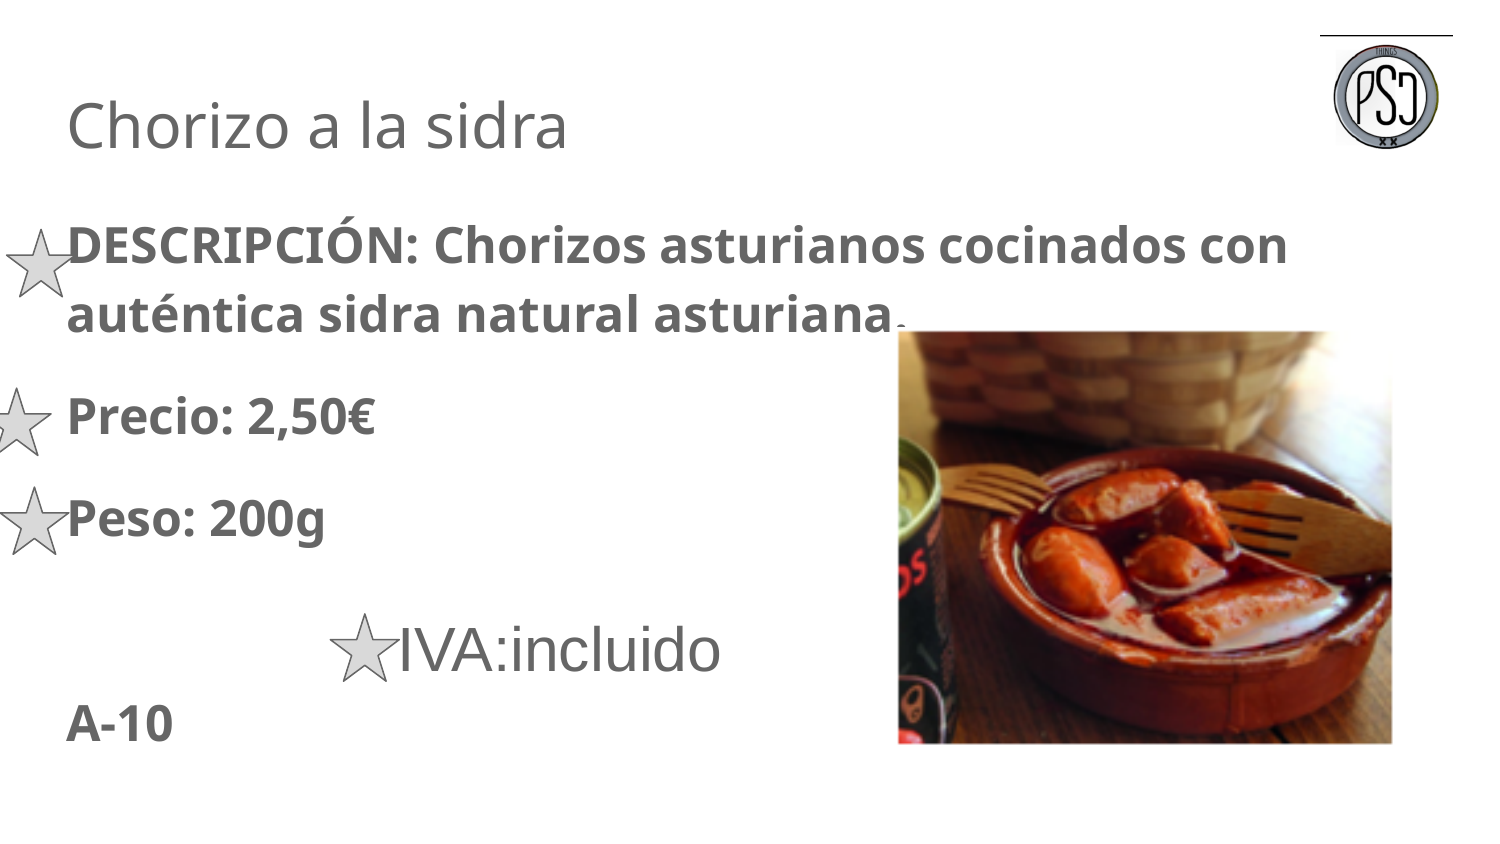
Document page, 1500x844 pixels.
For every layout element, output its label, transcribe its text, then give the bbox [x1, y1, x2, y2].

list DESCRIPCIÓN: Chorizos asturianos cocinados con auténtica sidra natural asturiana. Precio: 2,50€ Peso: 200g A-10 [51, 189, 1449, 750]
text_box [330, 613, 400, 682]
text_box IVA:incluido [382, 593, 788, 682]
title Chorizo a la sidra [51, 71, 1449, 188]
picture [1320, 34, 1454, 160]
text_box [0, 487, 69, 555]
text_box [6, 229, 76, 297]
text_box [0, 388, 52, 456]
picture [894, 327, 1399, 750]
